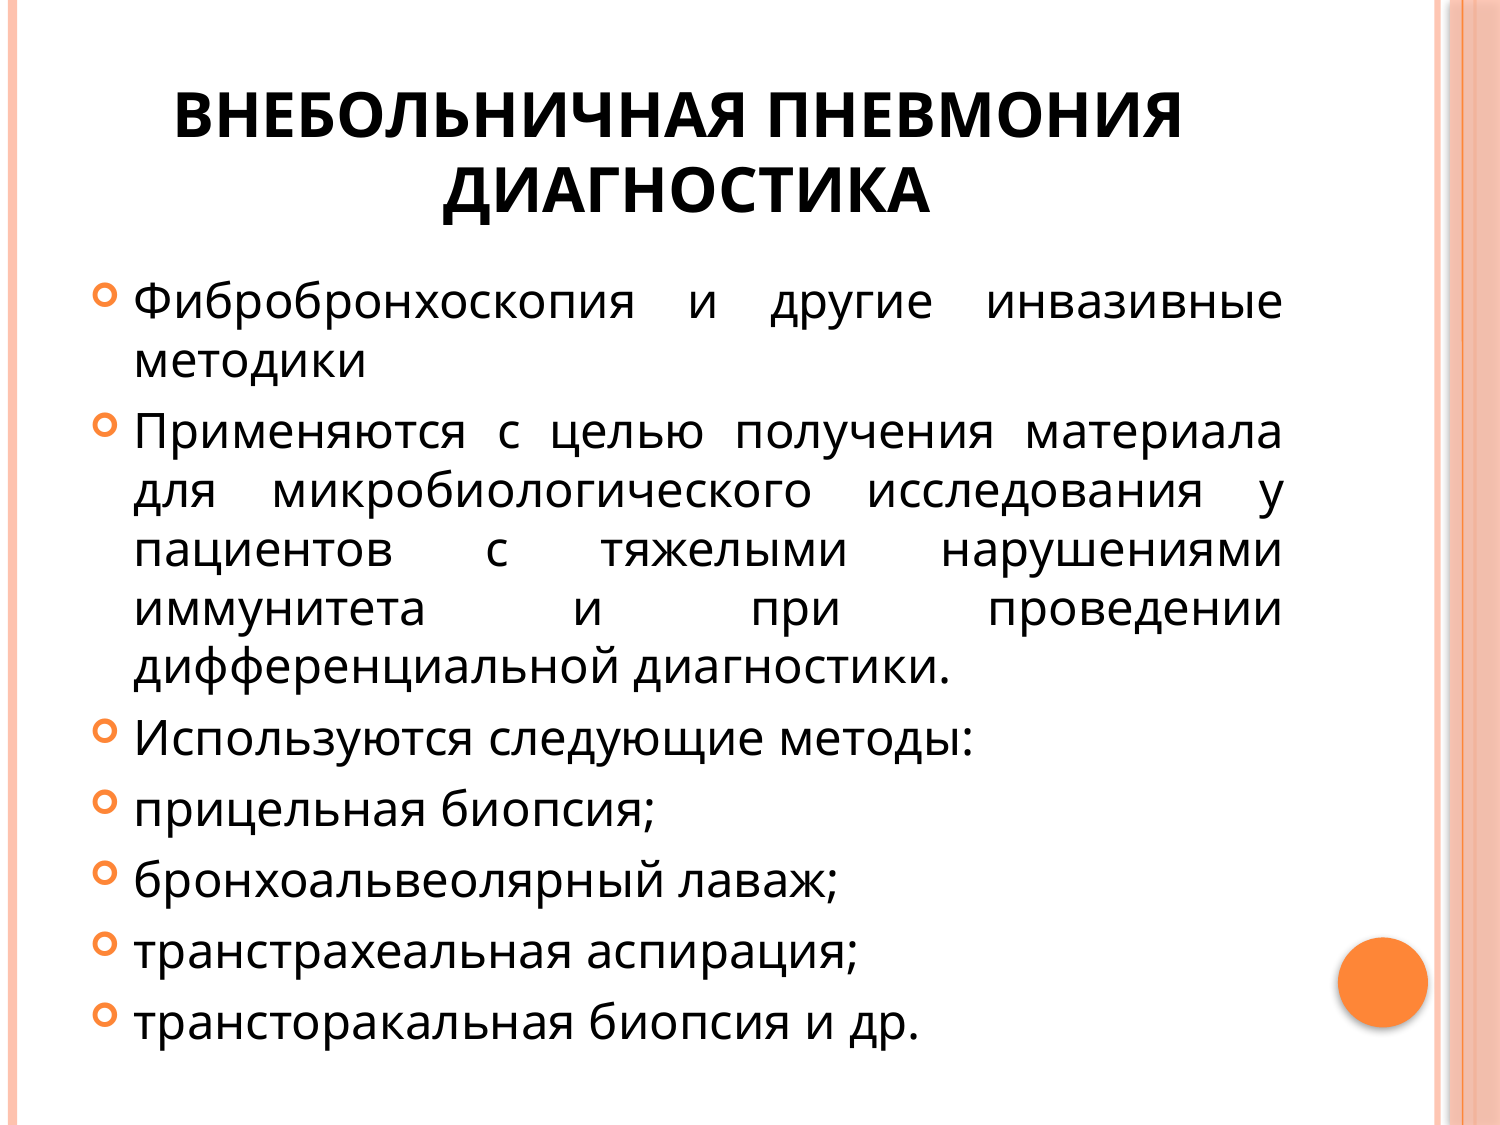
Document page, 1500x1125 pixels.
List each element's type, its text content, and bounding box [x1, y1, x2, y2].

title Внебольничная пневмония диагностика [75, 45, 1300, 233]
list Фибробронхоскопия и другие инвазивные методики Применяются с целью получения материала для микробиологического исследования у пациентов с тяжелыми нарушениями иммунитета и при проведении дифференциальной диагностики. Используются следующие методы: прицельная биопсия; бронхоальвеолярный лаваж; транстрахеальная аспирация; трансторакальная биопсия и др. [75, 262, 1300, 1062]
